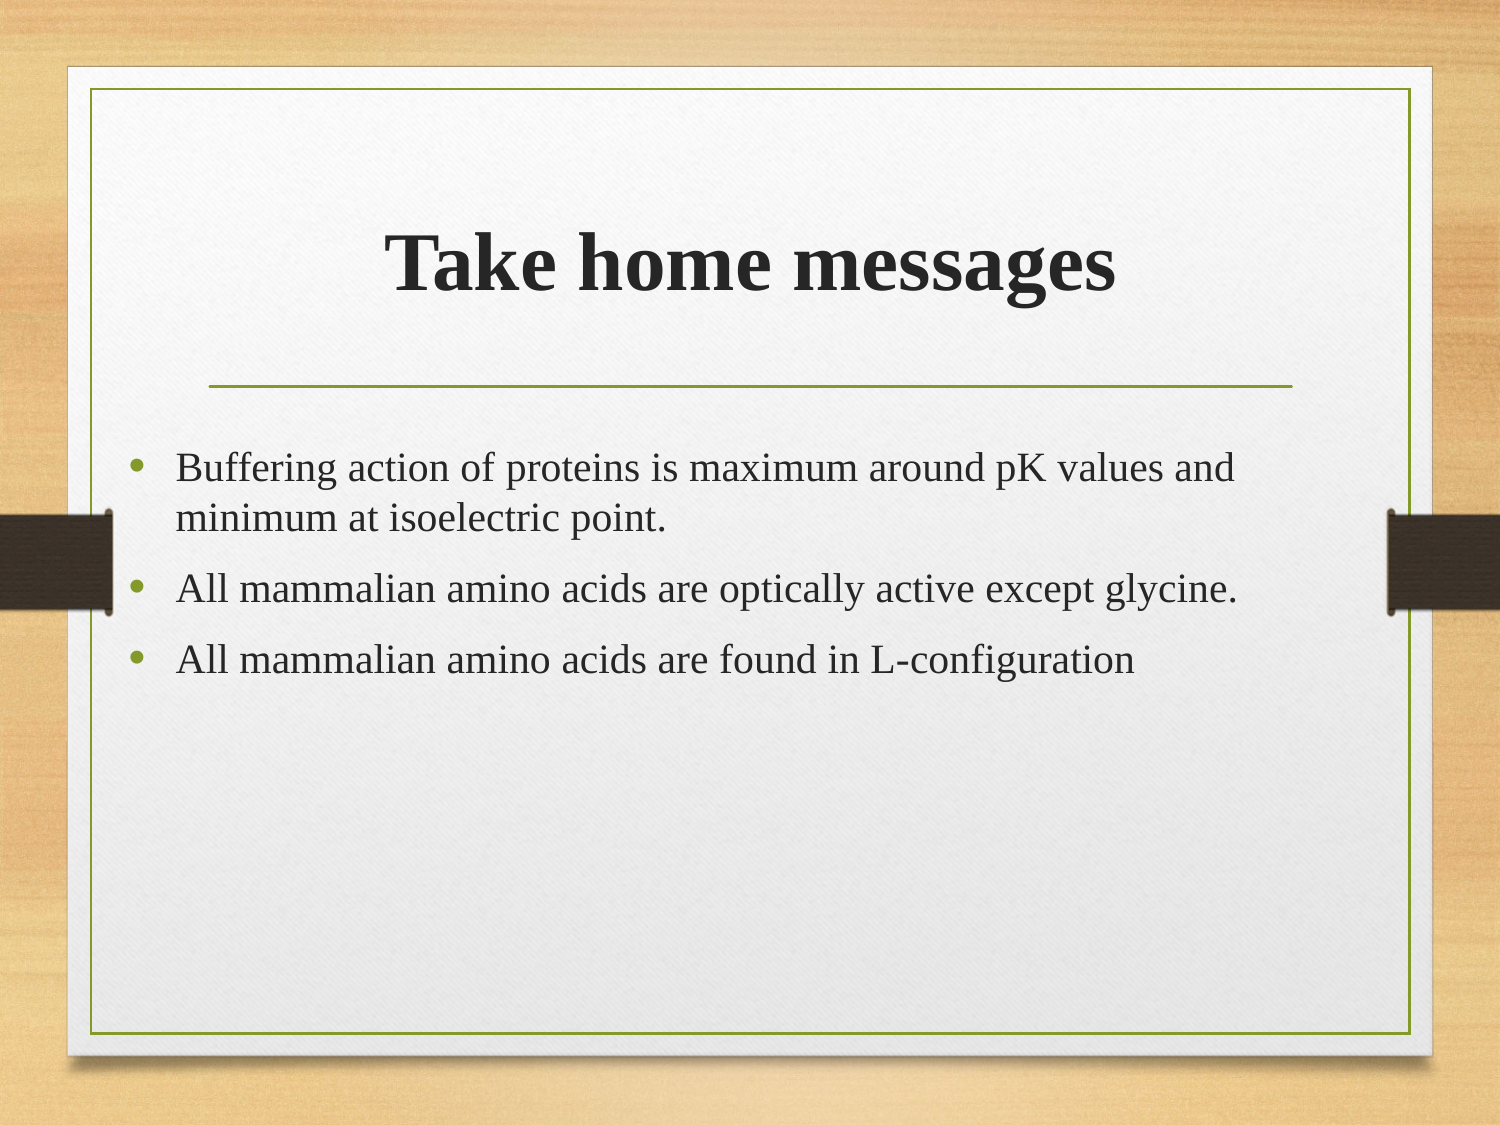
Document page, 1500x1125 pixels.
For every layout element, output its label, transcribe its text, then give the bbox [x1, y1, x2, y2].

title Take home messages [193, 150, 1309, 365]
list Buffering action of proteins is maximum around pK values and minimum at isoelectric point. All mammalian amino acids are optically active except glycine. All mammalian amino acids are found in L-configuration [113, 432, 1385, 1025]
picture [0, 0, 1500, 1125]
